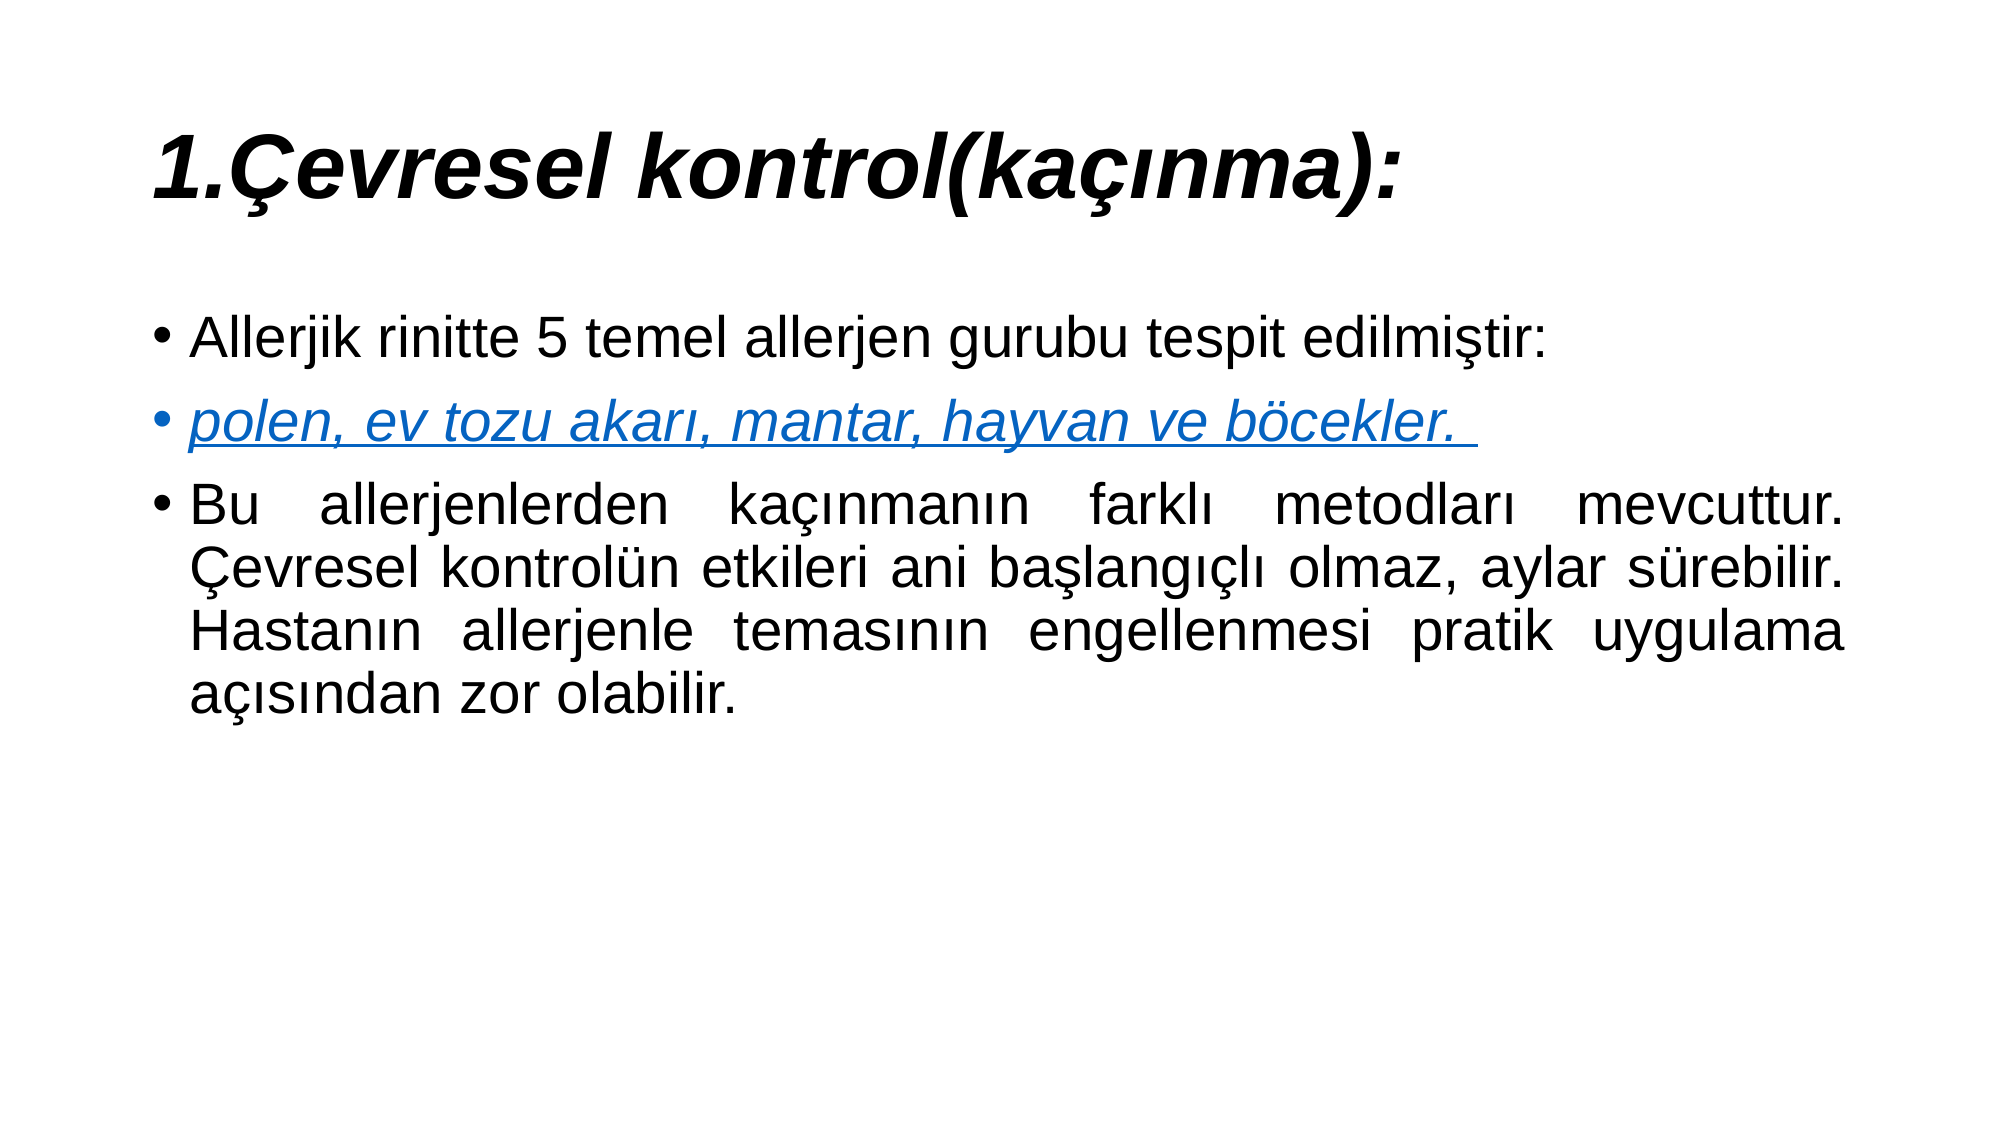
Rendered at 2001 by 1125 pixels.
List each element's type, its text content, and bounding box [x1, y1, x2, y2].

list Allerjik rinitte 5 temel allerjen gurubu tespit edilmiştir: polen, ev tozu akarı, mantar, hayvan ve böcekler. Bu allerjenlerden kaçınmanın farklı metodları mevcuttur. Çevresel kontrolün etkileri ani başlangıçlı olmaz, aylar sürebilir. Hastanın allerjenle temasının engellenmesi pratik uygulama açısından zor olabilir. [137, 299, 1863, 1014]
title 1.Çevresel kontrol(kaçınma): [137, 59, 1863, 278]
